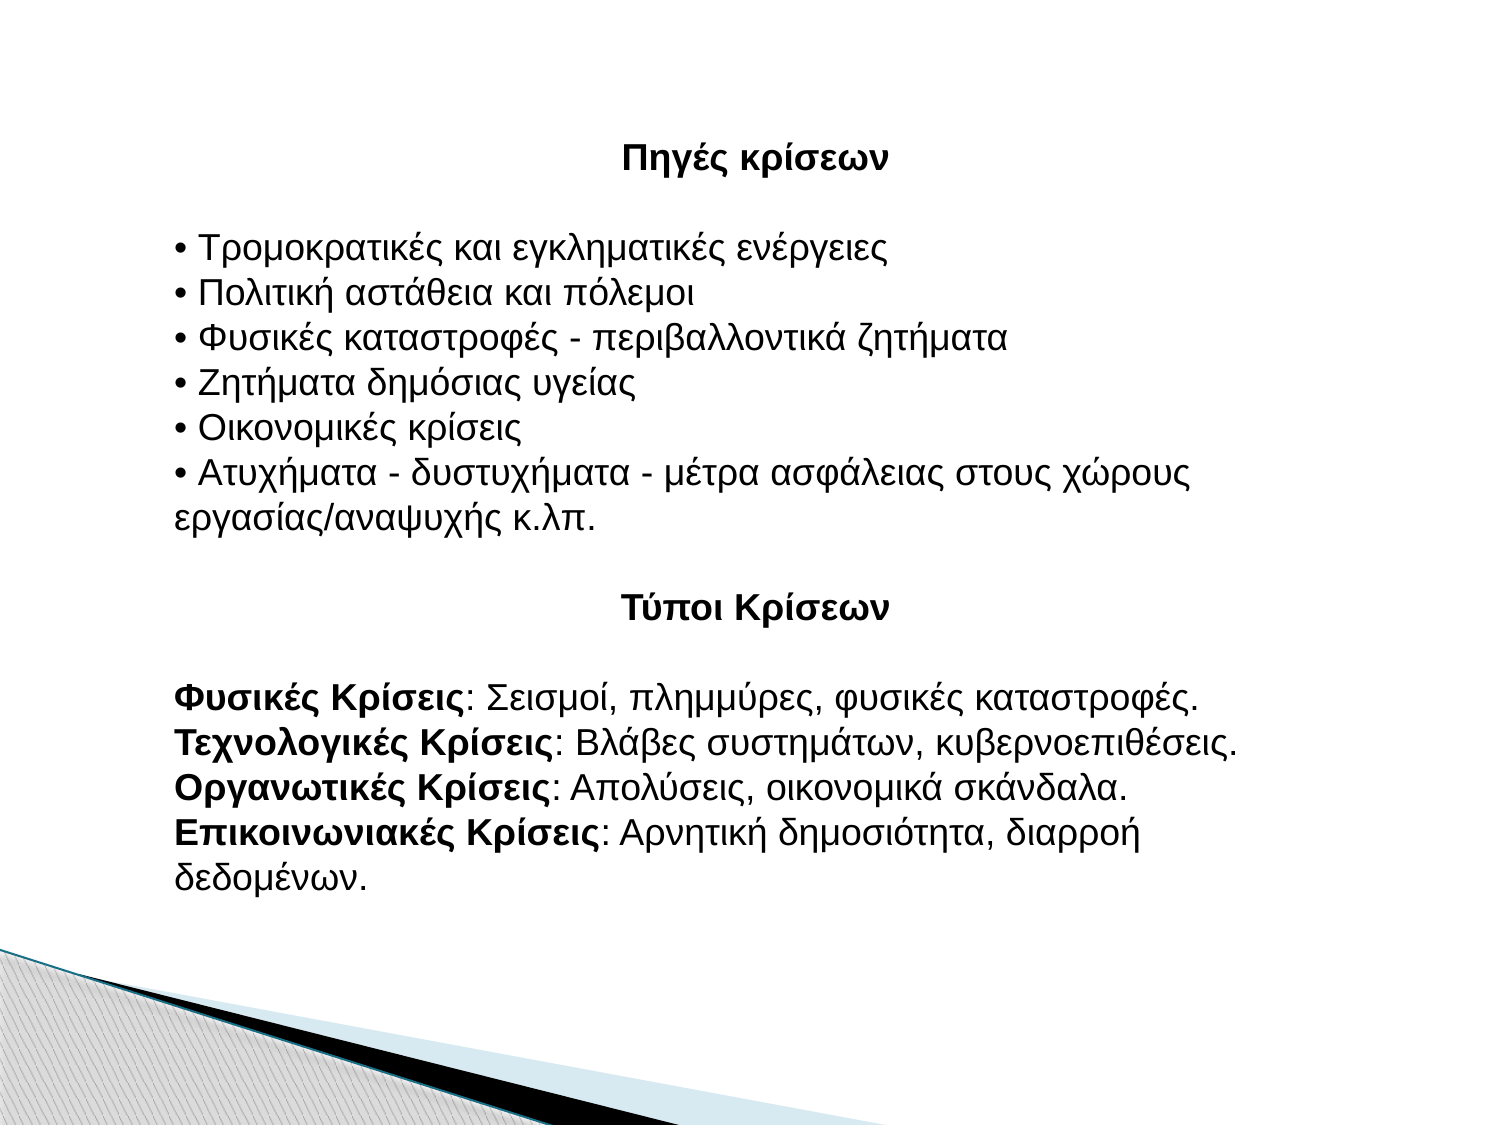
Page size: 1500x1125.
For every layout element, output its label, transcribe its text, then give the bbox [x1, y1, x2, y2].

text_box Πηγές κρίσεων • Τρομοκρατικές και εγκληματικές ενέργειες • Πολιτική αστάθεια και πόλεμοι • Φυσικές καταστροφές - περιβαλλοντικά ζητήματα • Ζητήματα δημόσιας υγείας • Οικονομικές κρίσεις • Ατυχήματα - δυστυχήματα - μέτρα ασφάλειας στους χώρους εργασίας/αναψυχής κ.λπ. Τύποι Κρίσεων Φυσικές Κρίσεις: Σεισμοί, πλημμύρες, φυσικές καταστροφές. Τεχνολογικές Κρίσεις: Βλάβες συστημάτων, κυβερνοεπιθέσεις. Οργανωτικές Κρίσεις: Απολύσεις, οικονομικά σκάνδαλα. Επικοινωνιακές Κρίσεις: Αρνητική δημοσιότητα, διαρροή δεδομένων. [159, 125, 1353, 1041]
